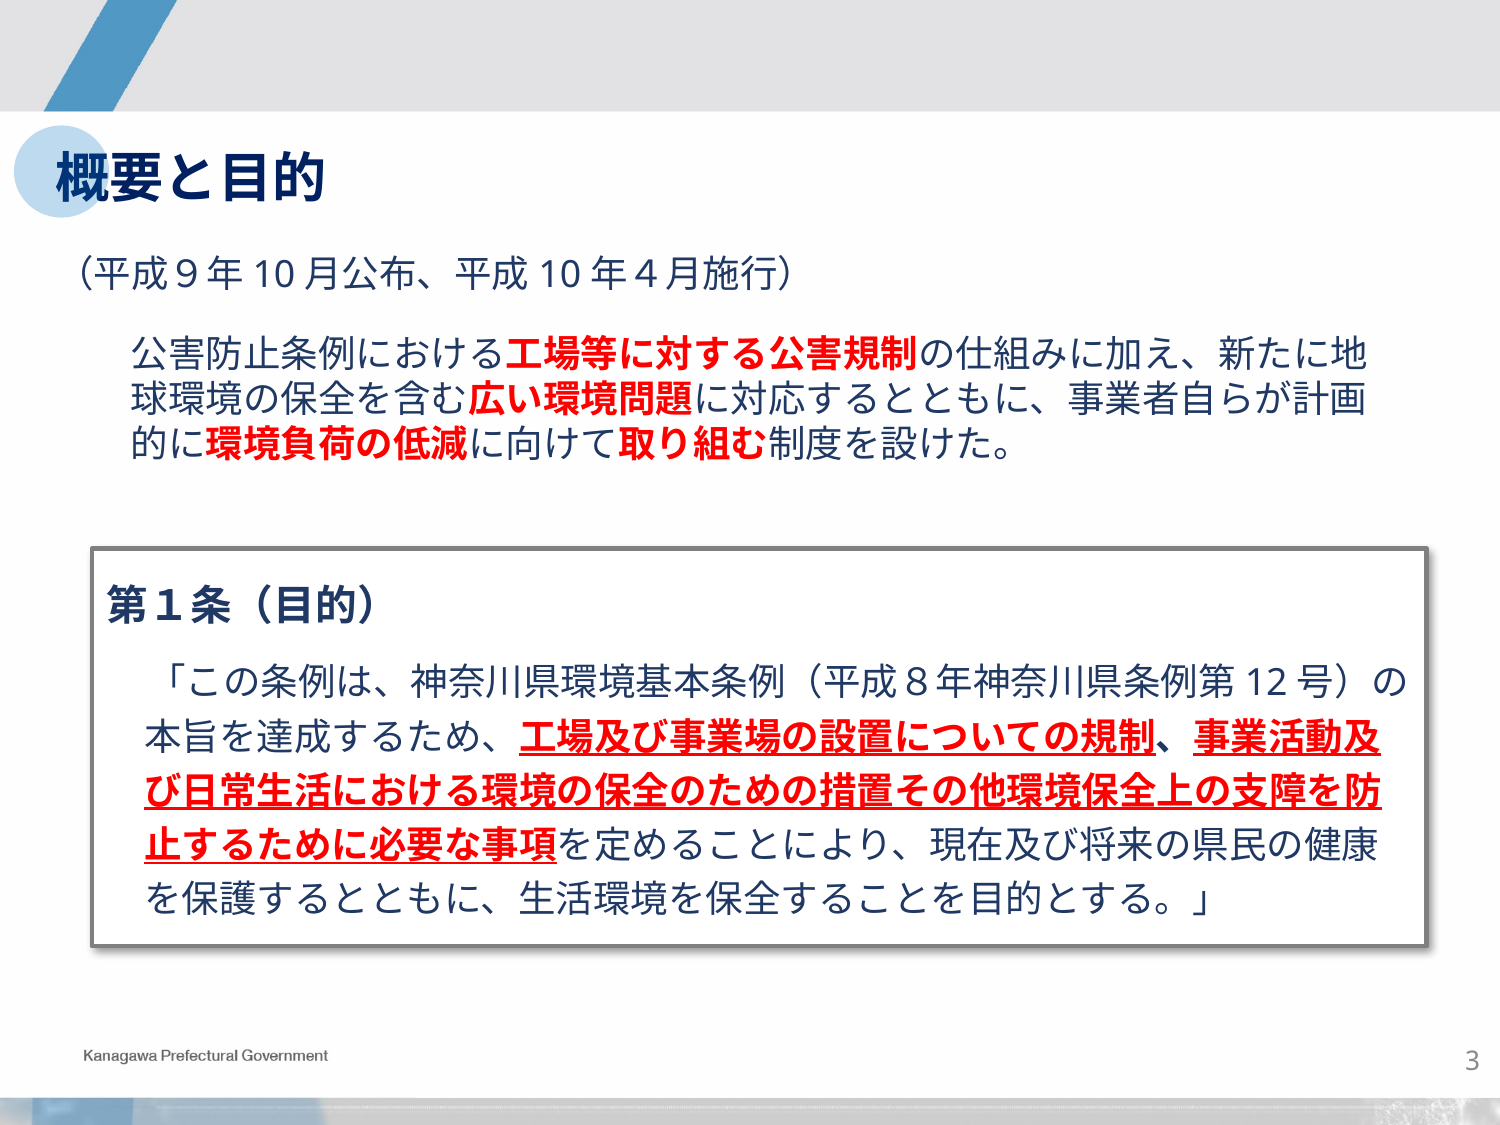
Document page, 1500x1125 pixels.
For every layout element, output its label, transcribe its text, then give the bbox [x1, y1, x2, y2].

picture [0, 0, 1500, 1125]
text_box [12, 124, 111, 219]
text_box 公害防止条例における工場等に対する公害規制の仕組みに加え、新たに地球環境の保全を含む広い環境問題に対応するとともに、事業者自らが計画的に環境負荷の低減に向けて取り組む制度を設けた。 [116, 322, 1403, 473]
text_box （平成９年10月公布、平成10年４月施行） [41, 262, 1265, 300]
text_box 概要と目的 [81, 135, 1230, 216]
slide_number 2 [1158, 1031, 1496, 1092]
text_box 第１条（目的） 「この条例は、神奈川県環境基本条例（平成８年神奈川県条例第12号）の本旨を達成するため、工場及び事業場の設置についての規制、事業活動及び日常生活における環境の保全のための措置その他環境保全上の支障を防止するために必要な事項を定めることにより、現在及び将来の県民の健康を保護するとともに、生活環境を保全することを目的とする。」 [91, 548, 1427, 947]
